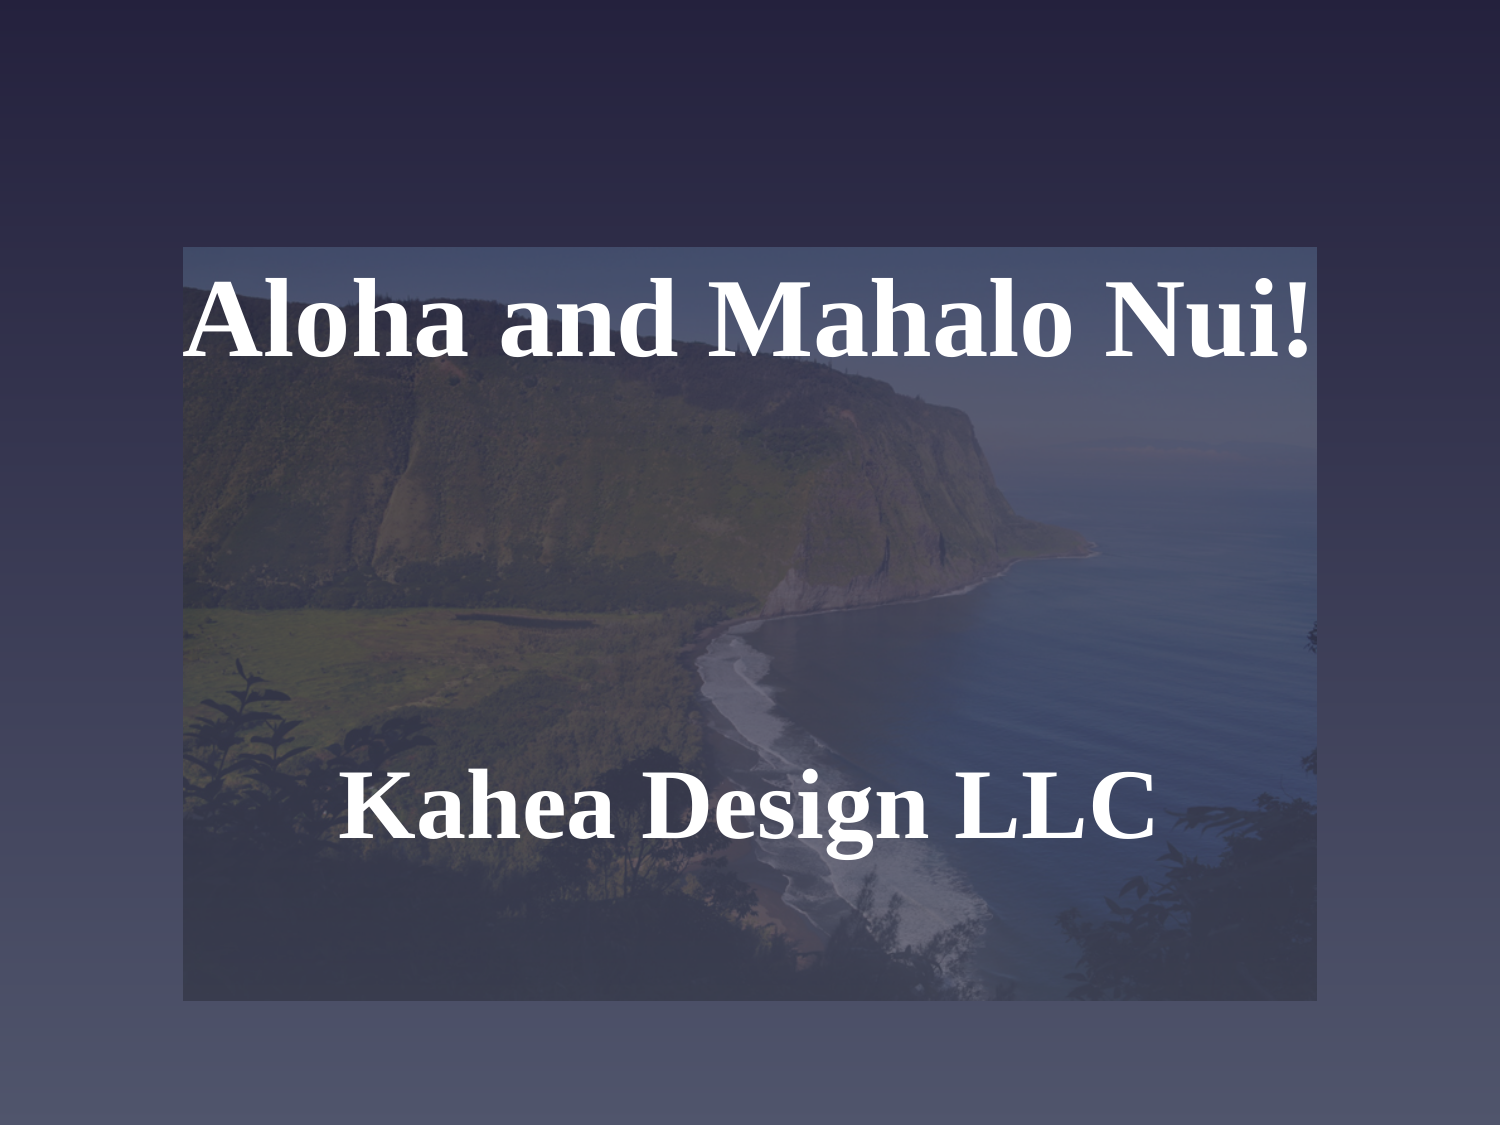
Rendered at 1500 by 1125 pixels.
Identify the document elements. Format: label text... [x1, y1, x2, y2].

picture [183, 247, 1317, 1001]
text_box Aloha and Mahalo Nui! Kahea Design LLC [0, 191, 1500, 867]
